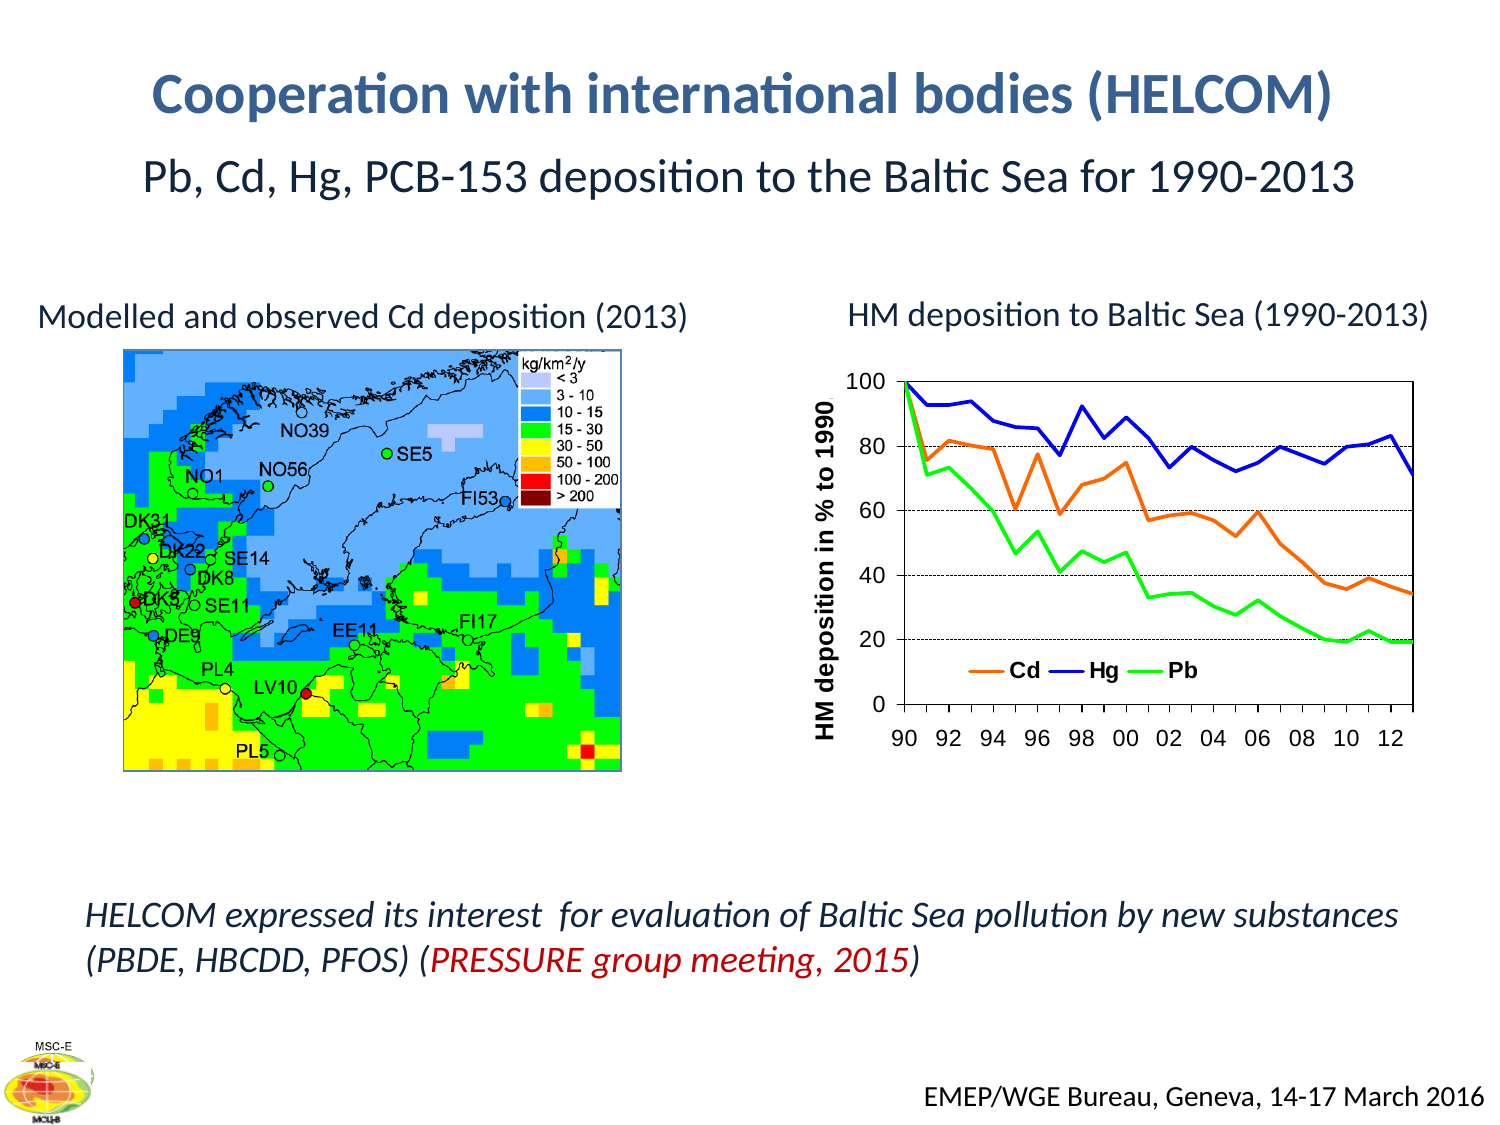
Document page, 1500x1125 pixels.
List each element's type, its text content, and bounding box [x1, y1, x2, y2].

text_box Modelled and observed Cd deposition (2013) [0, 286, 727, 344]
text_box Pb, Cd, Hg, PCB-153 deposition to the Baltic Sea for 1990-2013 [0, 141, 1500, 206]
text_box HM deposition to Baltic Sea (1990-2013) [832, 284, 1465, 342]
picture [797, 350, 1448, 764]
picture [123, 350, 621, 771]
text_box Cooperation with international bodies (HELCOM) [0, 39, 1500, 141]
picture [4, 1042, 94, 1124]
text_box HELCOM expressed its interest for evaluation of Baltic Sea pollution by new substances (PBDE, HBCDD, PFOS) (PRESSURE group meeting, 2015) [70, 882, 1442, 988]
